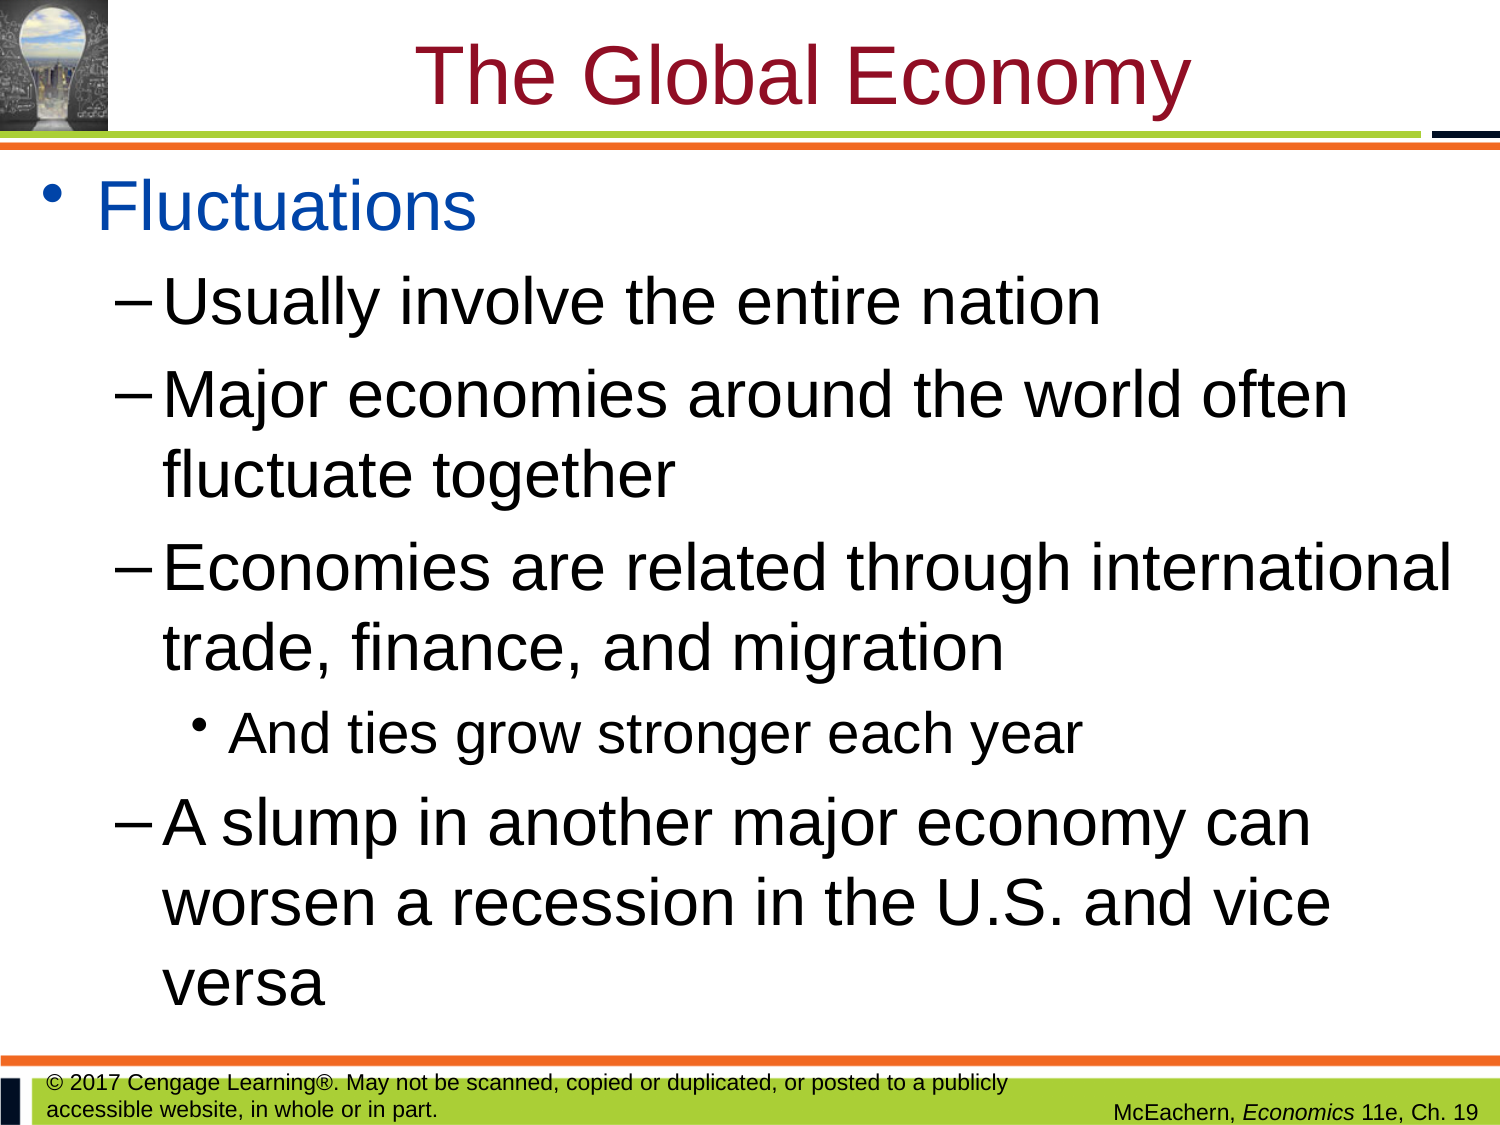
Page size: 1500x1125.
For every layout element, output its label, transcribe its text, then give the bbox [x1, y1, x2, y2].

picture [2, 1056, 1500, 1124]
footer © 2017 Cengage Learning®. May not be scanned, copied or duplicated, or posted to a publicly accessible website, in whole or in part. [31, 1065, 1048, 1125]
title The Global Economy [107, 0, 1500, 142]
list Fluctuations Usually involve the entire nation Major economies around the world often fluctuate together Economies are related through international trade, finance, and migration And ties grow stronger each year A slump in another major economy can worsen a recession in the U.S. and vice versa [25, 151, 1475, 1058]
picture [0, 0, 1500, 150]
